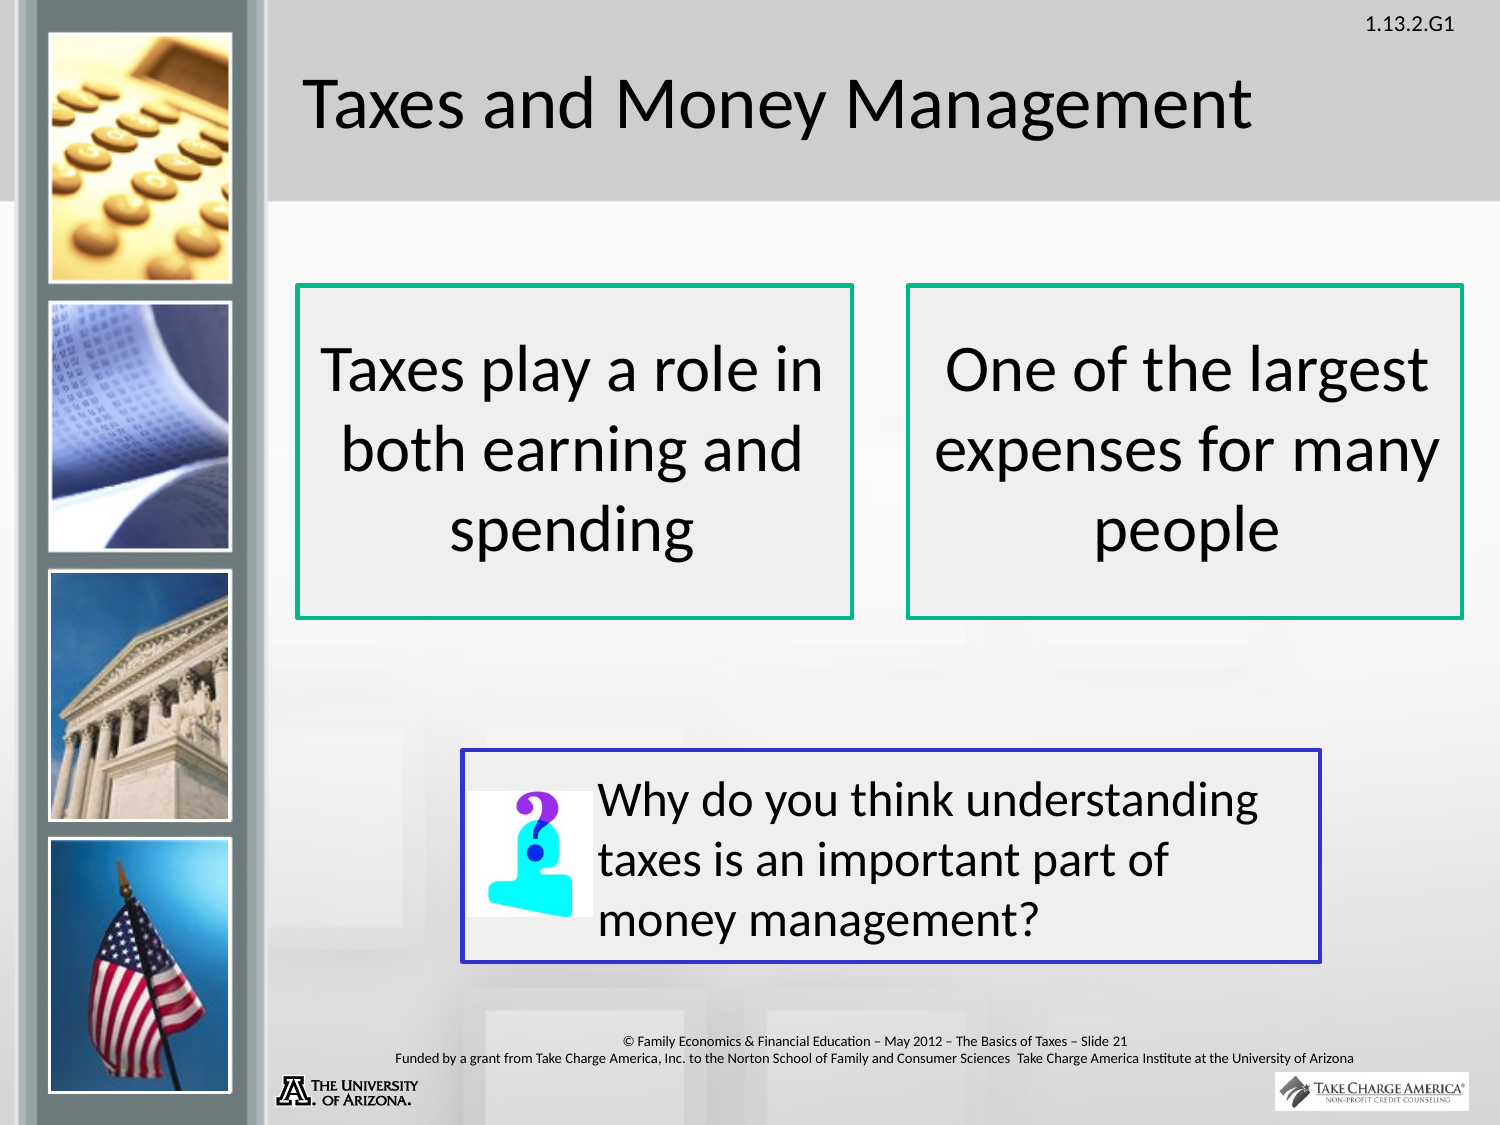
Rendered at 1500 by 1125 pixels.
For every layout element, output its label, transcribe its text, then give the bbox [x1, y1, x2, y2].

text_box [460, 801, 1322, 964]
title Taxes and Money Management [287, 5, 1475, 193]
picture [0, 0, 1500, 1125]
text_box Taxes play a role in both earning and spending [287, 317, 292, 572]
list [297, 112, 1463, 792]
text_box Why do you think understanding taxes is an important part of money management? [580, 801, 1314, 939]
